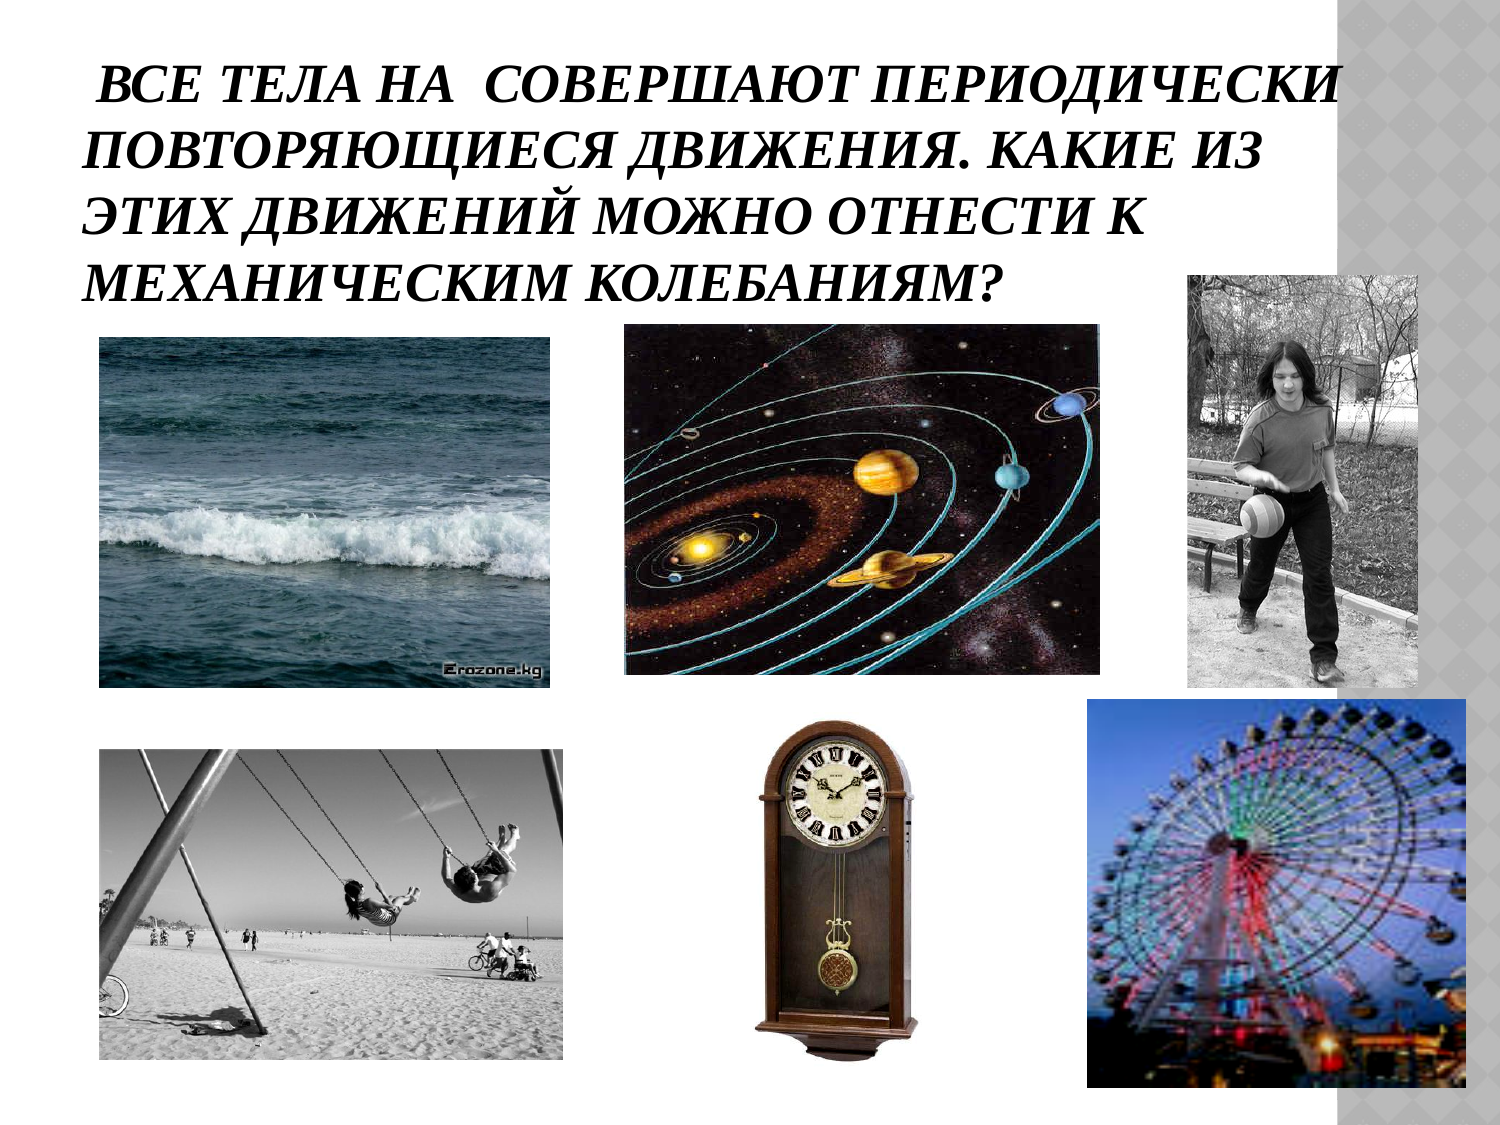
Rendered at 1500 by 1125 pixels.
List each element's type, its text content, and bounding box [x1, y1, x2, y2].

title Все тела на совершают периодически повторяющиеся движения. Какие из этих движений можно отнести к механическим колебаниям? [75, 45, 1425, 313]
picture [624, 324, 1101, 676]
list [99, 337, 551, 688]
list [1087, 699, 1467, 1088]
picture [1187, 274, 1419, 688]
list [99, 749, 563, 1060]
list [687, 712, 984, 1070]
